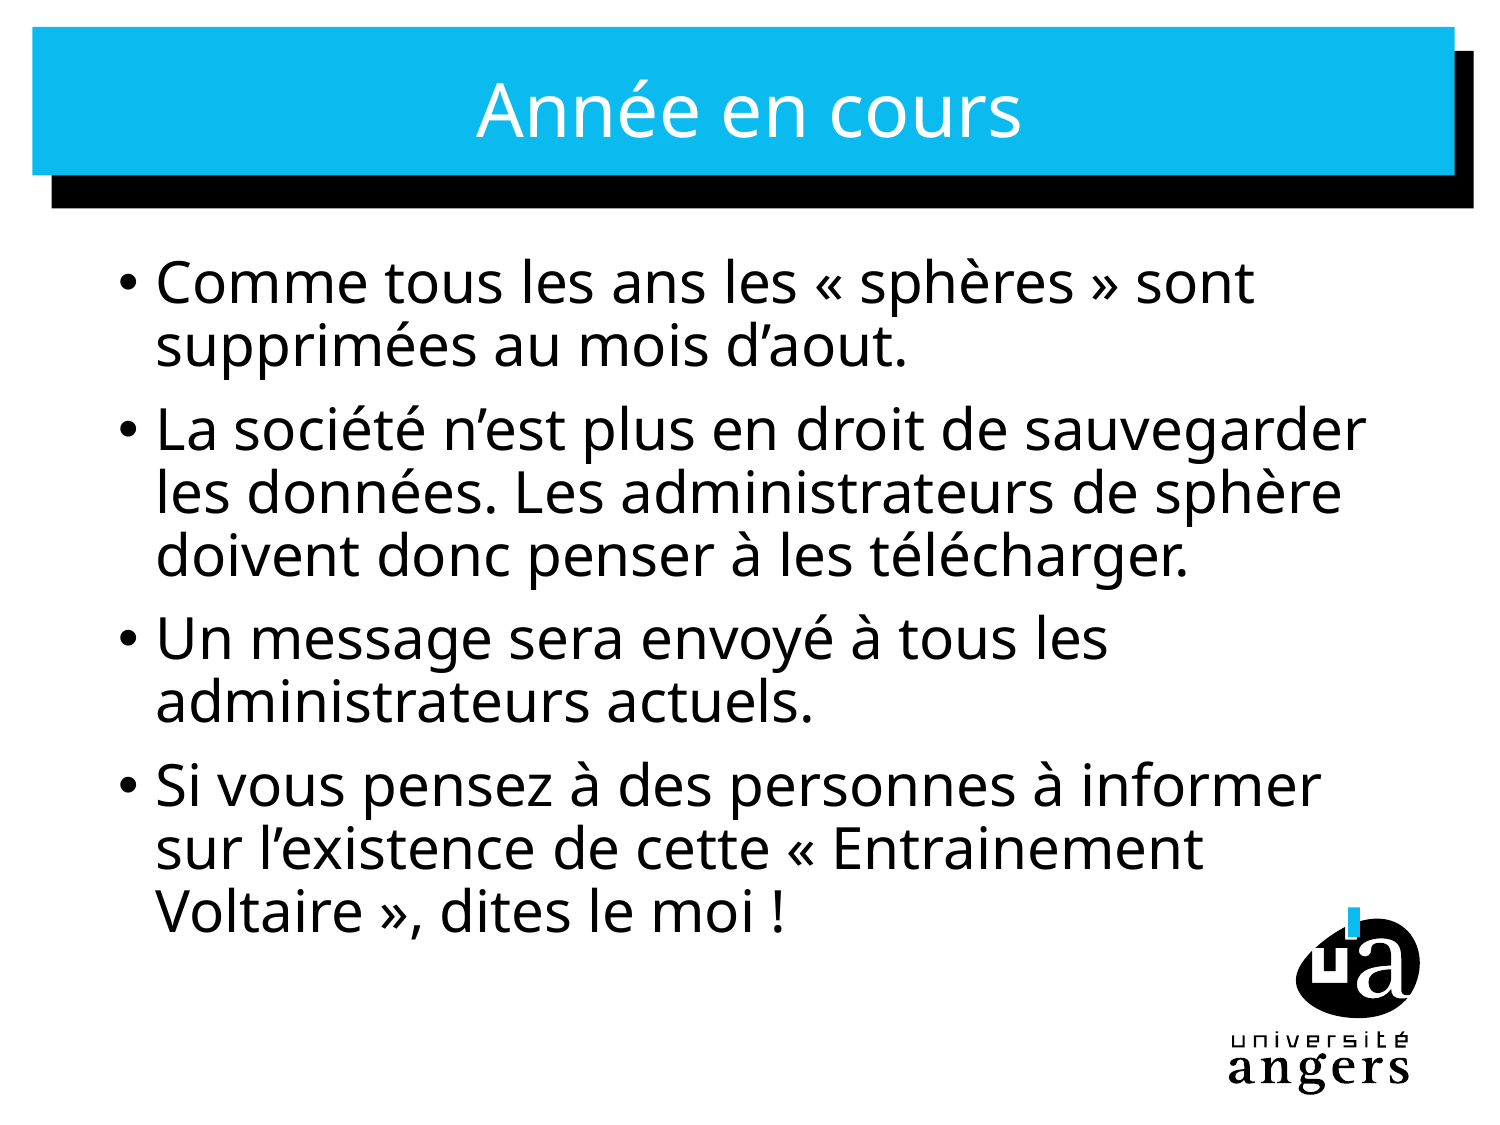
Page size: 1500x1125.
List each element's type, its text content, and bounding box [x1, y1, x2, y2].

list Comme tous les ans les « sphères » sont supprimées au mois d’aout. La société n’est plus en droit de sauvegarder les données. Les administrateurs de sphère doivent donc penser à les télécharger. Un message sera envoyé à tous les administrateurs actuels. Si vous pensez à des personnes à informer sur l’existence de cette « Entrainement Voltaire », dites le moi ! [103, 246, 1397, 1014]
title Année en cours [103, 50, 1397, 176]
